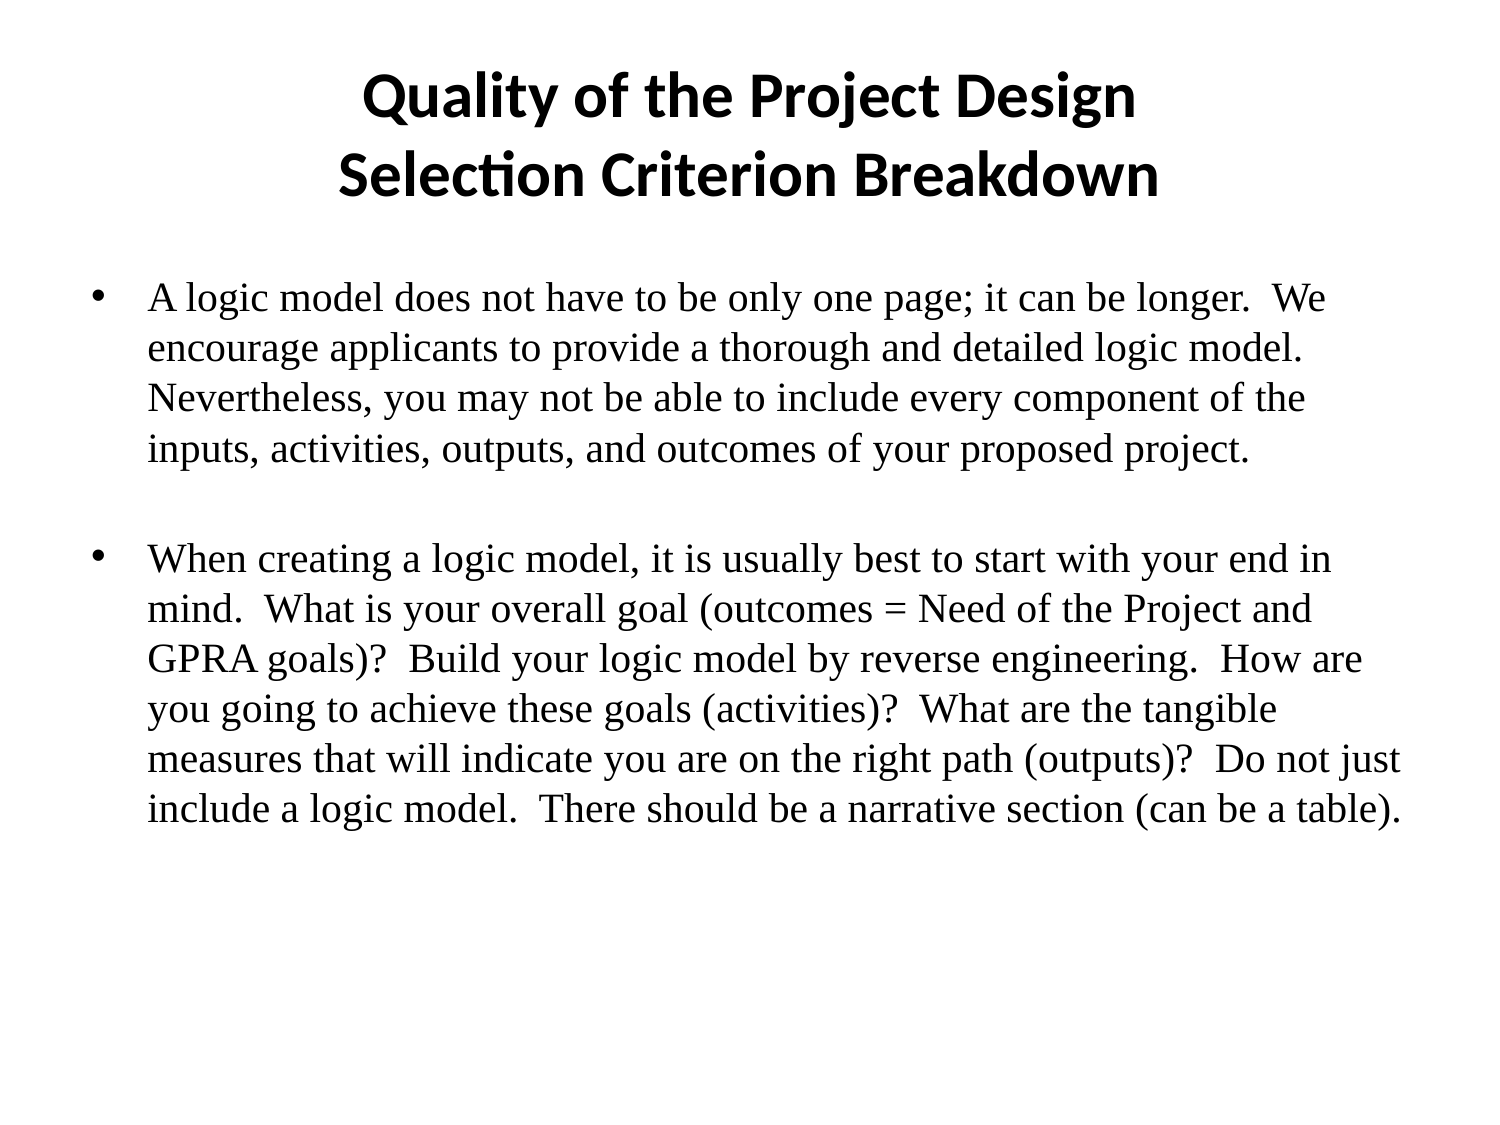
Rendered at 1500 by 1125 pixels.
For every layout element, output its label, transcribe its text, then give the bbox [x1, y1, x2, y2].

title Quality of the Project Design Selection Criterion Breakdown [75, 45, 1425, 313]
list A logic model does not have to be only one page; it can be longer. We encourage applicants to provide a thorough and detailed logic model. Nevertheless, you may not be able to include every component of the inputs, activities, outputs, and outcomes of your proposed project. When creating a logic model, it is usually best to start with your end in mind. What is your overall goal (outcomes = Need of the Project and GPRA goals)? Build your logic model by reverse engineering. How are you going to achieve these goals (activities)? What are the tangible measures that will indicate you are on the right path (outputs)? Do not just include a logic model. There should be a narrative section (can be a table). [76, 262, 1427, 1005]
